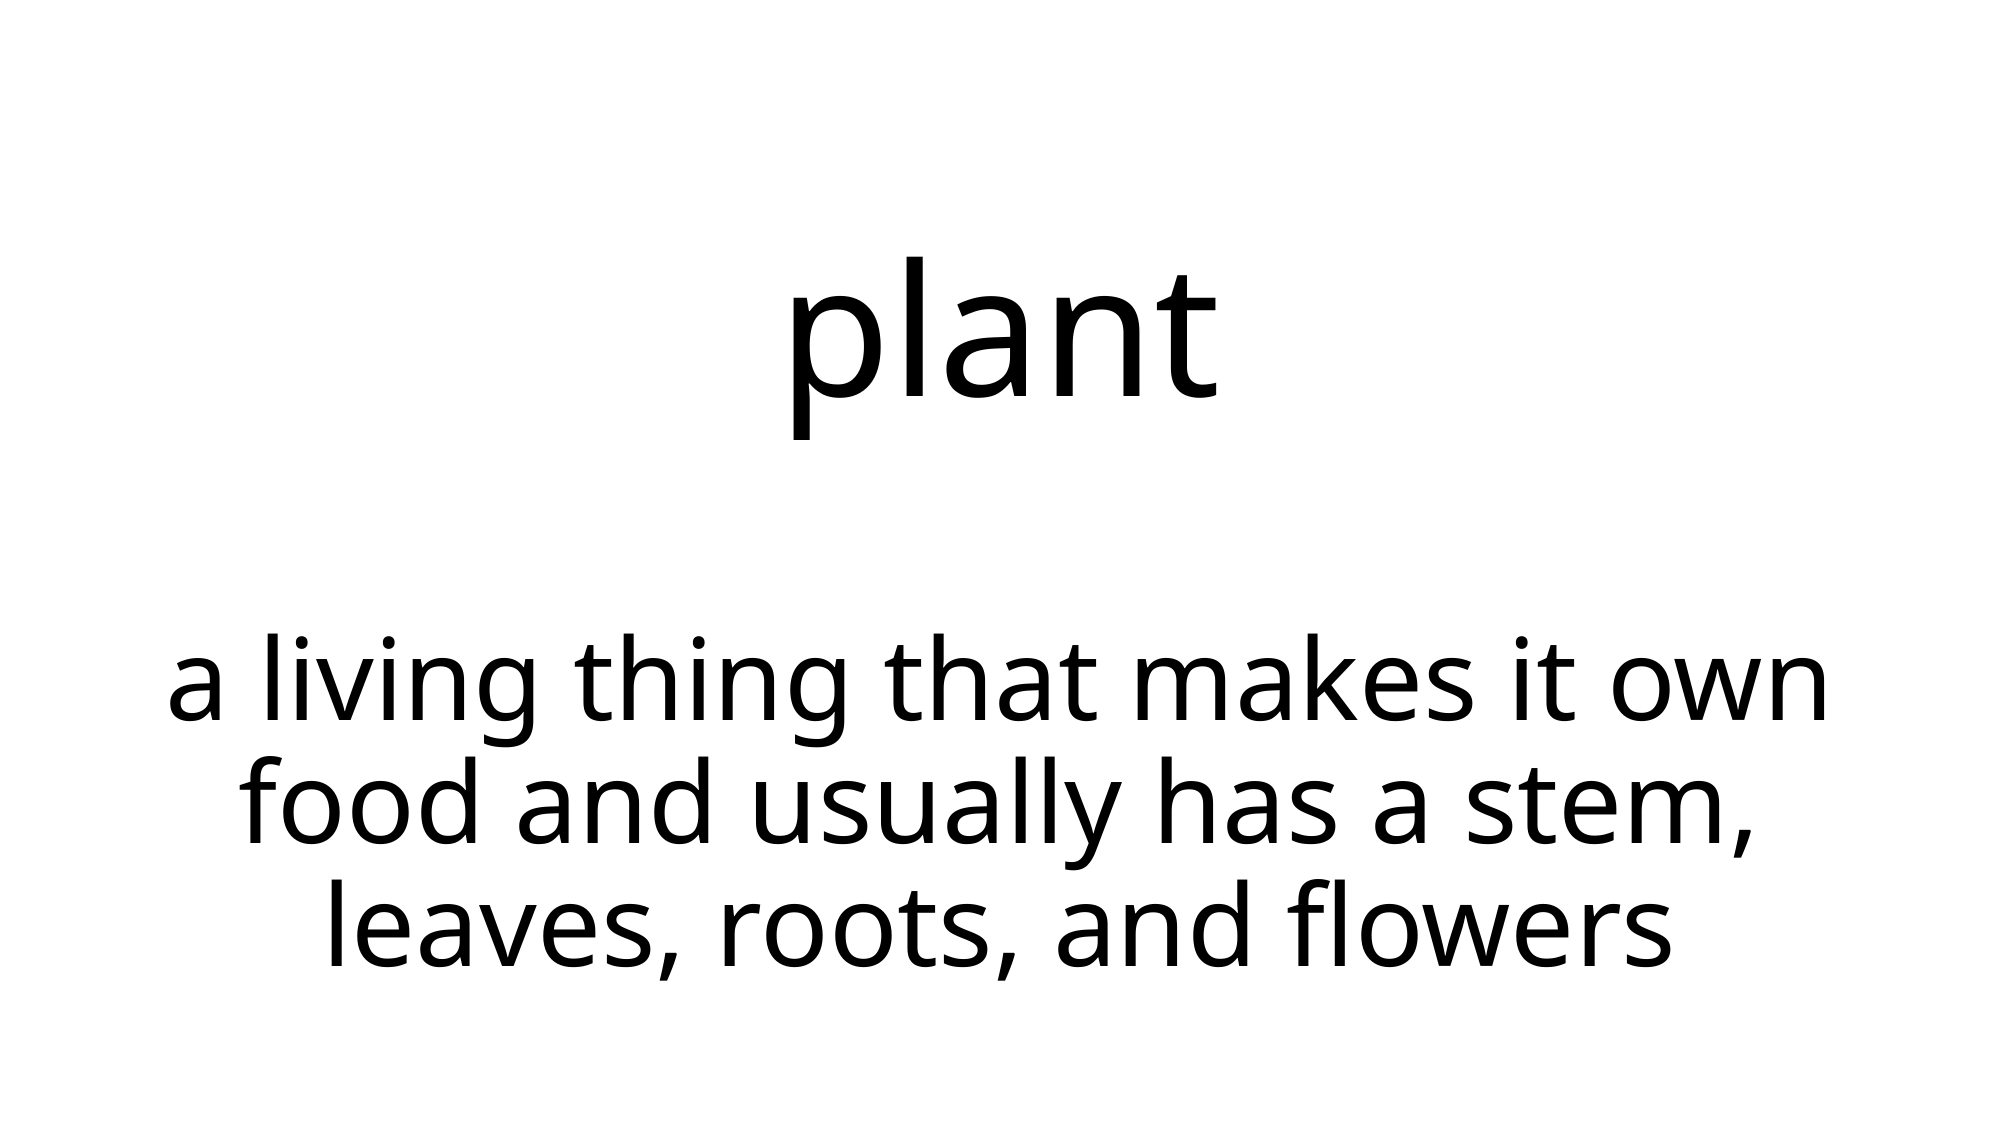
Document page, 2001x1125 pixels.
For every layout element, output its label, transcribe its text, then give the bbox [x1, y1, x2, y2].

title plant [137, 59, 1863, 614]
list a living thing that makes it own food and usually has a stem, leaves, roots, and flowers [137, 614, 1863, 1078]
